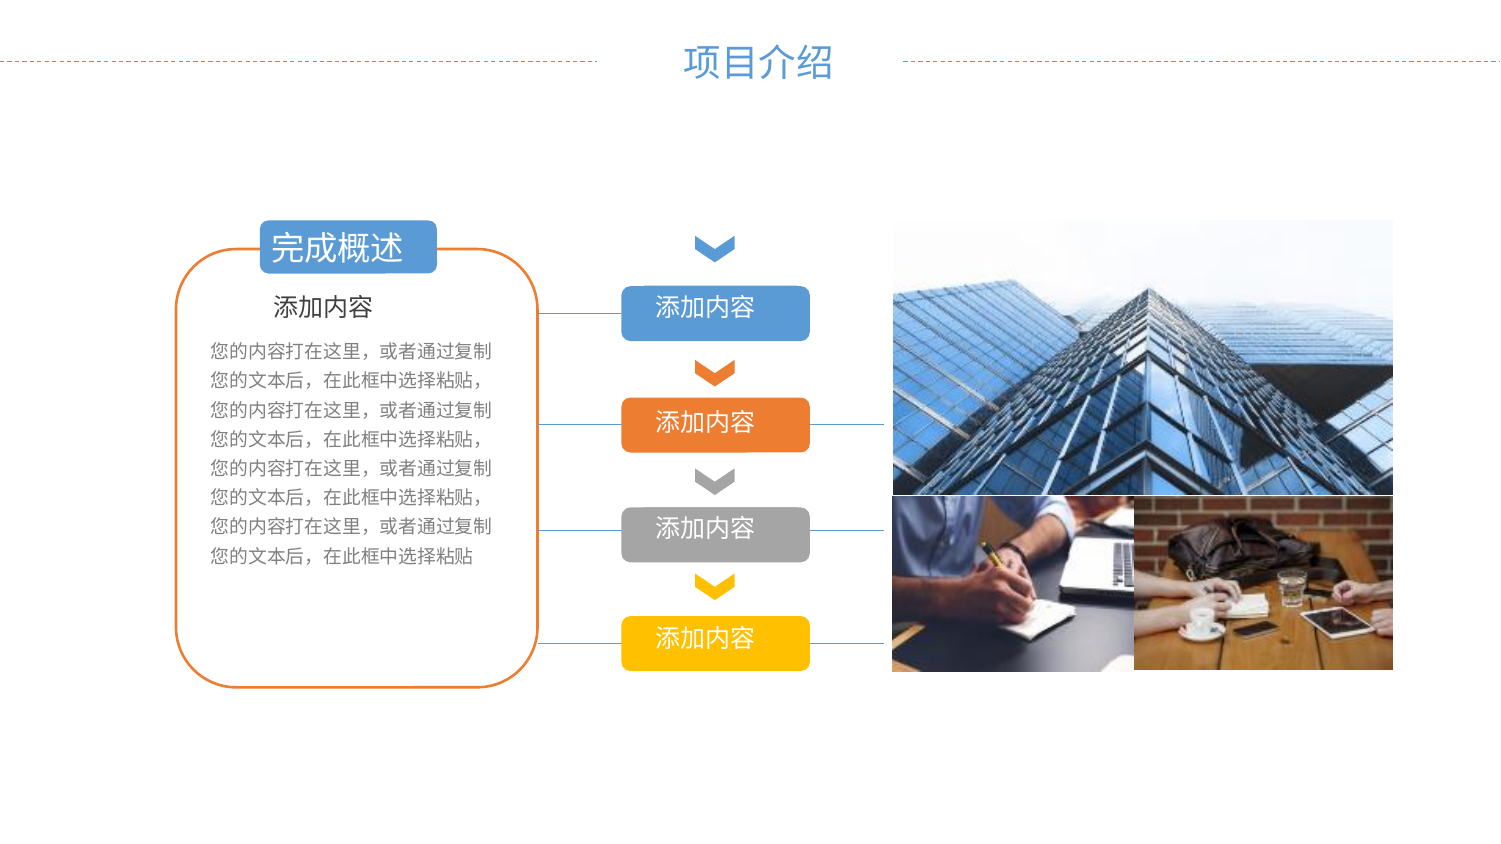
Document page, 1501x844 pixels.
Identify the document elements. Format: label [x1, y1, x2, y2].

text_box [174, 248, 539, 689]
text_box [621, 507, 810, 563]
text_box [694, 233, 736, 264]
text_box [537, 313, 884, 644]
text_box [621, 397, 810, 453]
text_box [621, 285, 810, 342]
text_box [621, 616, 810, 672]
text_box [891, 220, 1393, 672]
text_box [259, 220, 442, 274]
